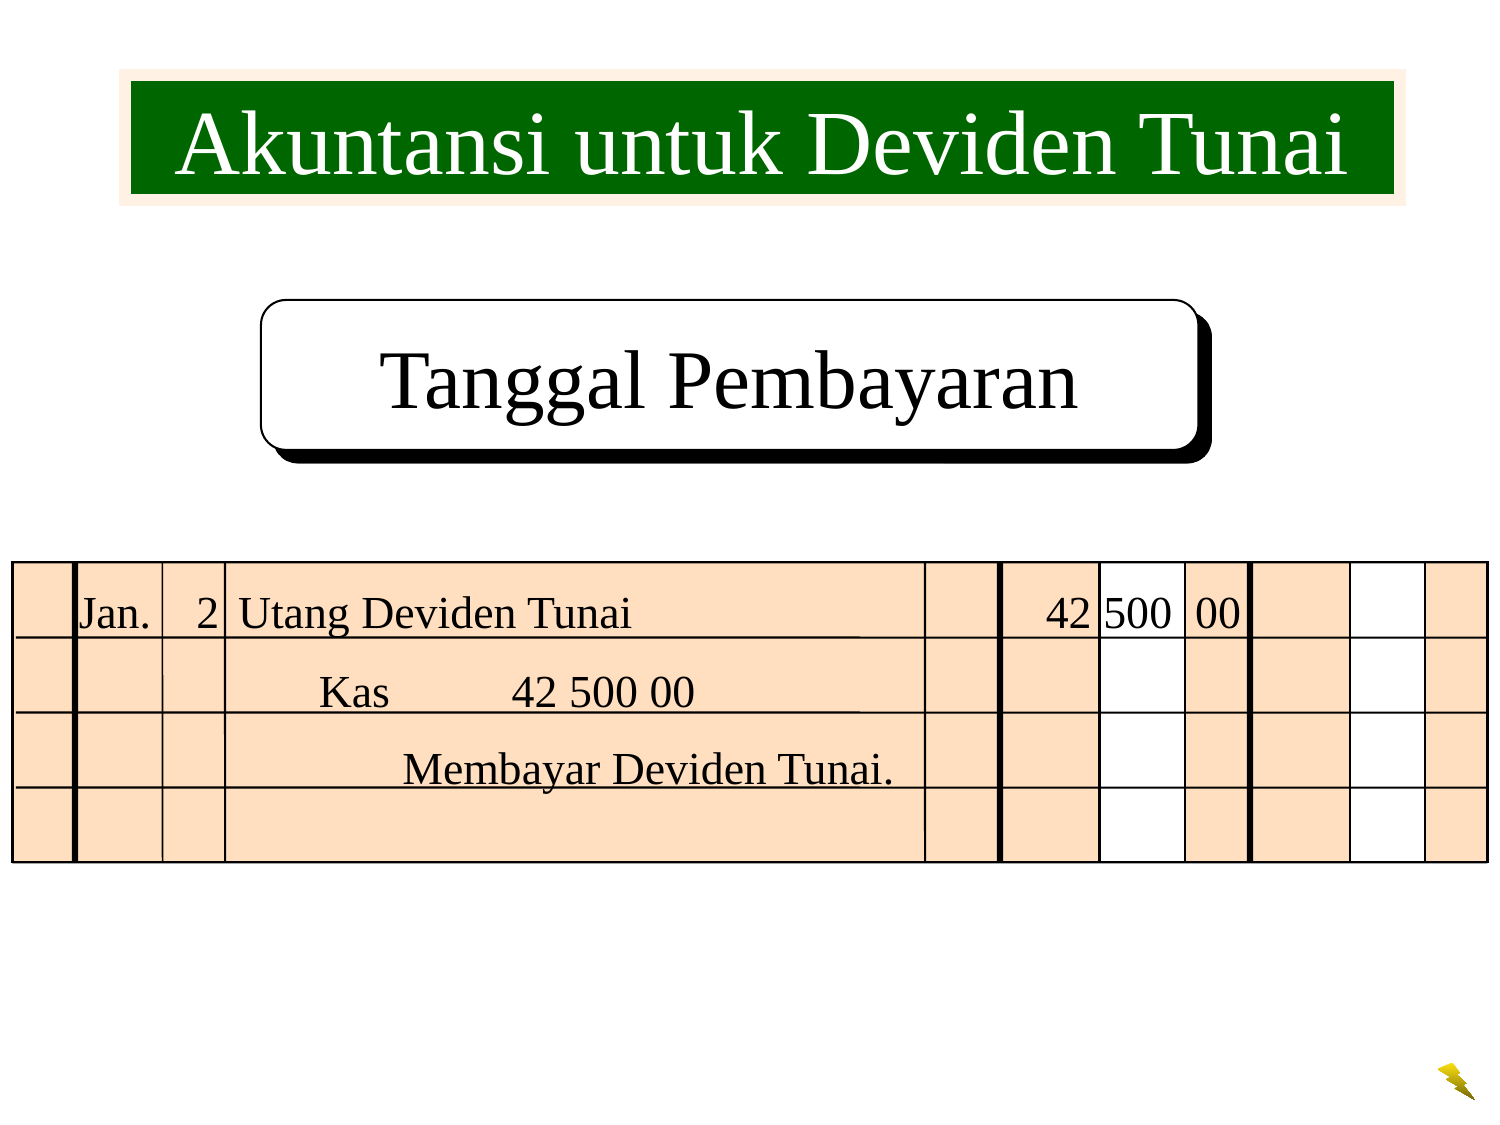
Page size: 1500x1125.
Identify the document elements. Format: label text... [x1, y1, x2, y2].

text_box [1251, 788, 1349, 862]
text_box [76, 700, 162, 712]
text_box [12, 563, 75, 862]
text_box [163, 713, 225, 787]
text_box Membayar Deviden Tunai. [387, 724, 988, 802]
text_box [988, 724, 1000, 787]
text_box [1099, 724, 1186, 787]
text_box [1425, 788, 1488, 862]
text_box [926, 788, 1000, 862]
text_box [1437, 1062, 1476, 1101]
text_box [1001, 788, 1099, 862]
text_box [1186, 788, 1250, 862]
text_box [163, 788, 225, 862]
text_box [1349, 563, 1425, 574]
text_box [1425, 563, 1488, 574]
text_box [1000, 563, 1099, 574]
text_box [226, 788, 925, 862]
text_box [226, 700, 262, 712]
text_box Akuntansi untuk Deviden Tunai [124, 75, 1400, 200]
text_box Tanggal Pembayaran [260, 299, 1199, 450]
text_box [226, 713, 387, 787]
text_box [163, 700, 225, 712]
text_box [1186, 563, 1249, 574]
text_box Kas 42 500 00 [262, 662, 1500, 724]
text_box [1250, 563, 1349, 574]
text_box [1186, 724, 1349, 787]
text_box [76, 713, 162, 787]
text_box [1349, 788, 1425, 862]
text_box [1099, 563, 1186, 574]
text_box Jan. 2 Utang Deviden Tunai 42 500 00 [64, 574, 1500, 700]
text_box [76, 563, 162, 574]
text_box [1425, 724, 1488, 787]
text_box [1099, 788, 1186, 862]
text_box [925, 563, 999, 574]
text_box [163, 563, 225, 574]
text_box [1349, 724, 1425, 787]
text_box [1001, 724, 1099, 787]
text_box [76, 788, 162, 862]
text_box [226, 563, 924, 574]
